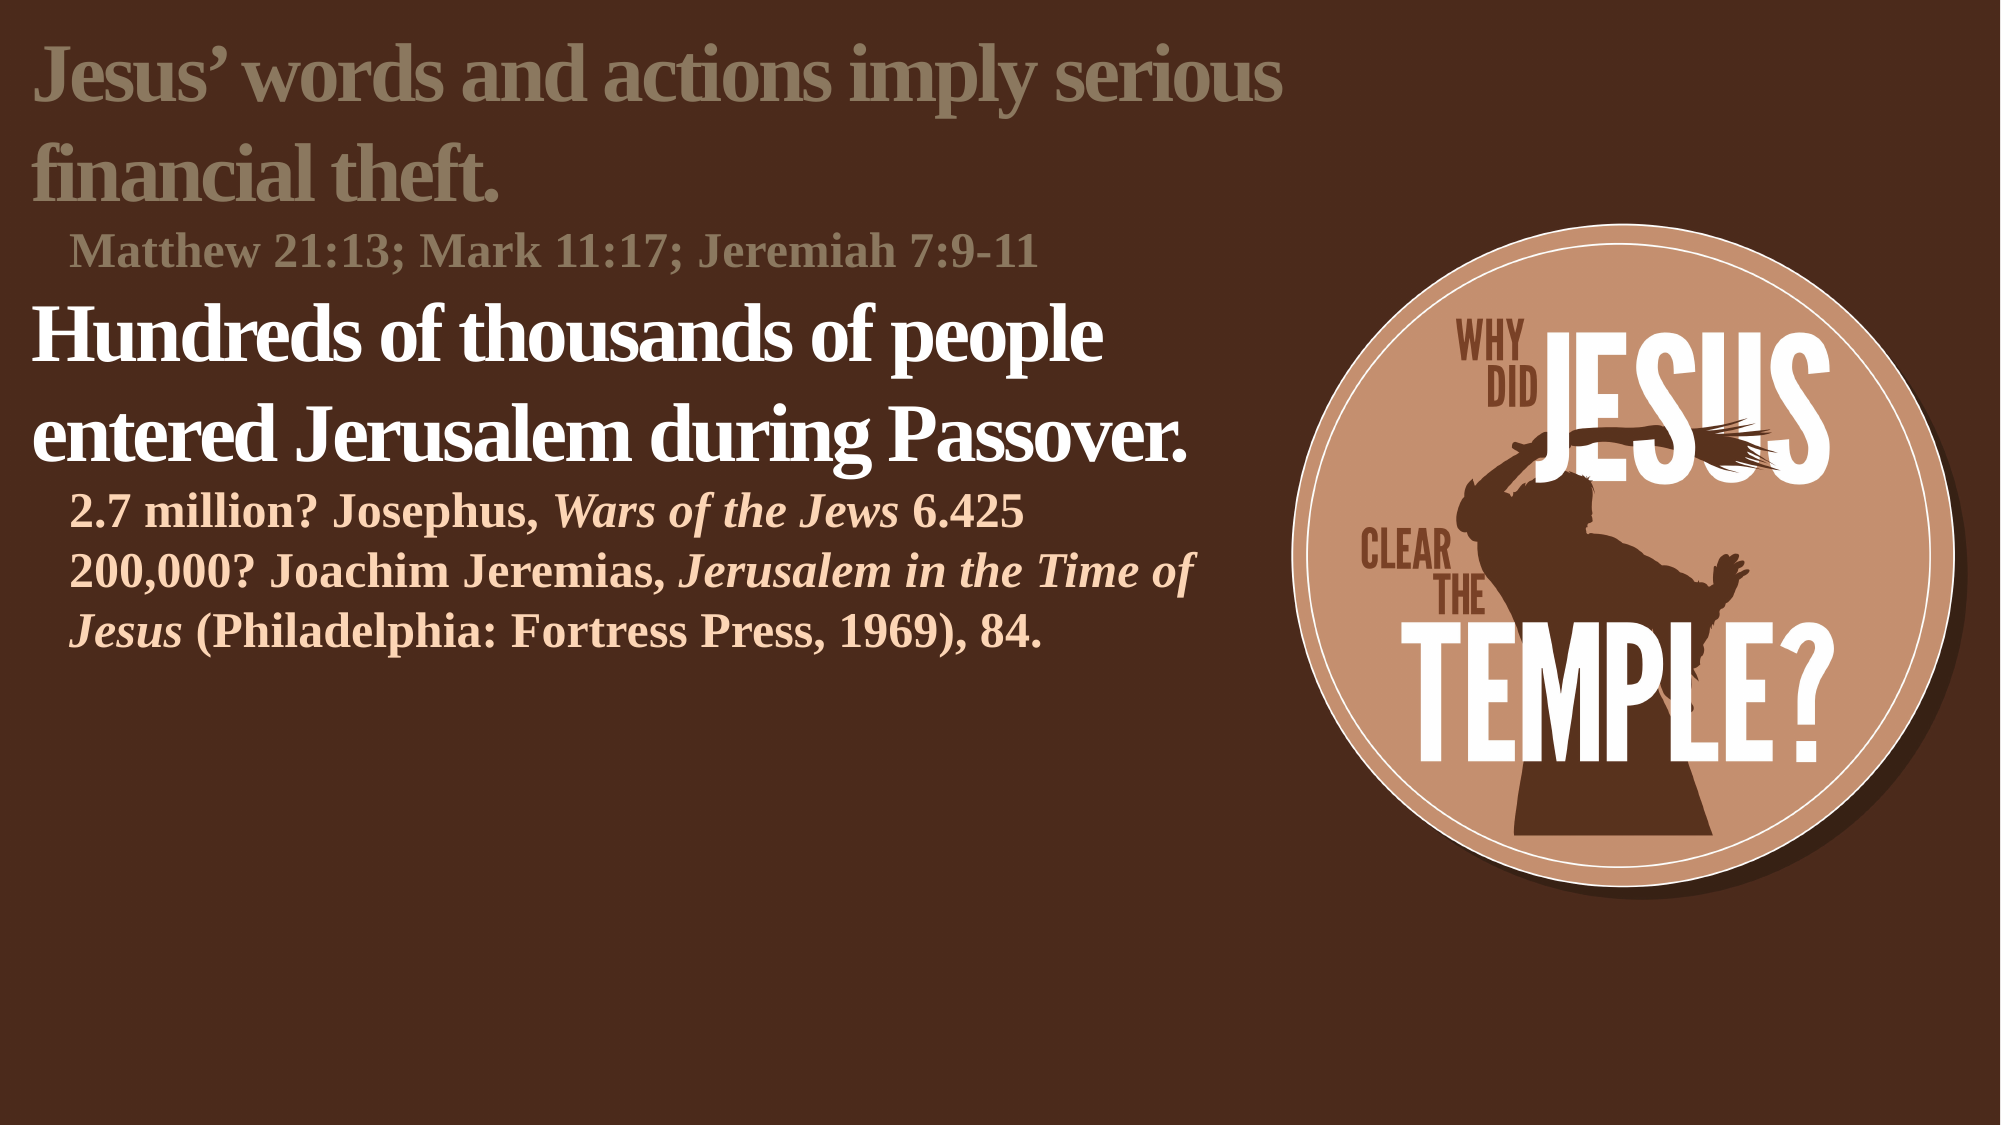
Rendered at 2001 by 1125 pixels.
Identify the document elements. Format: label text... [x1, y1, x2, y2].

picture [0, 0, 2001, 1125]
text_box Jesus’ words and actions imply serious financial theft. Matthew 21:13; Mark 11:17; Jeremiah 7:9-11 Hundreds of thousands of people entered Jerusalem during Passover. 2.7 million? Josephus, Wars of the Jews 6.425 200,000? Joachim Jeremias, Jerusalem in the Time of Jesus (Philadelphia: Fortress Press, 1969), 84. [16, 10, 1313, 666]
